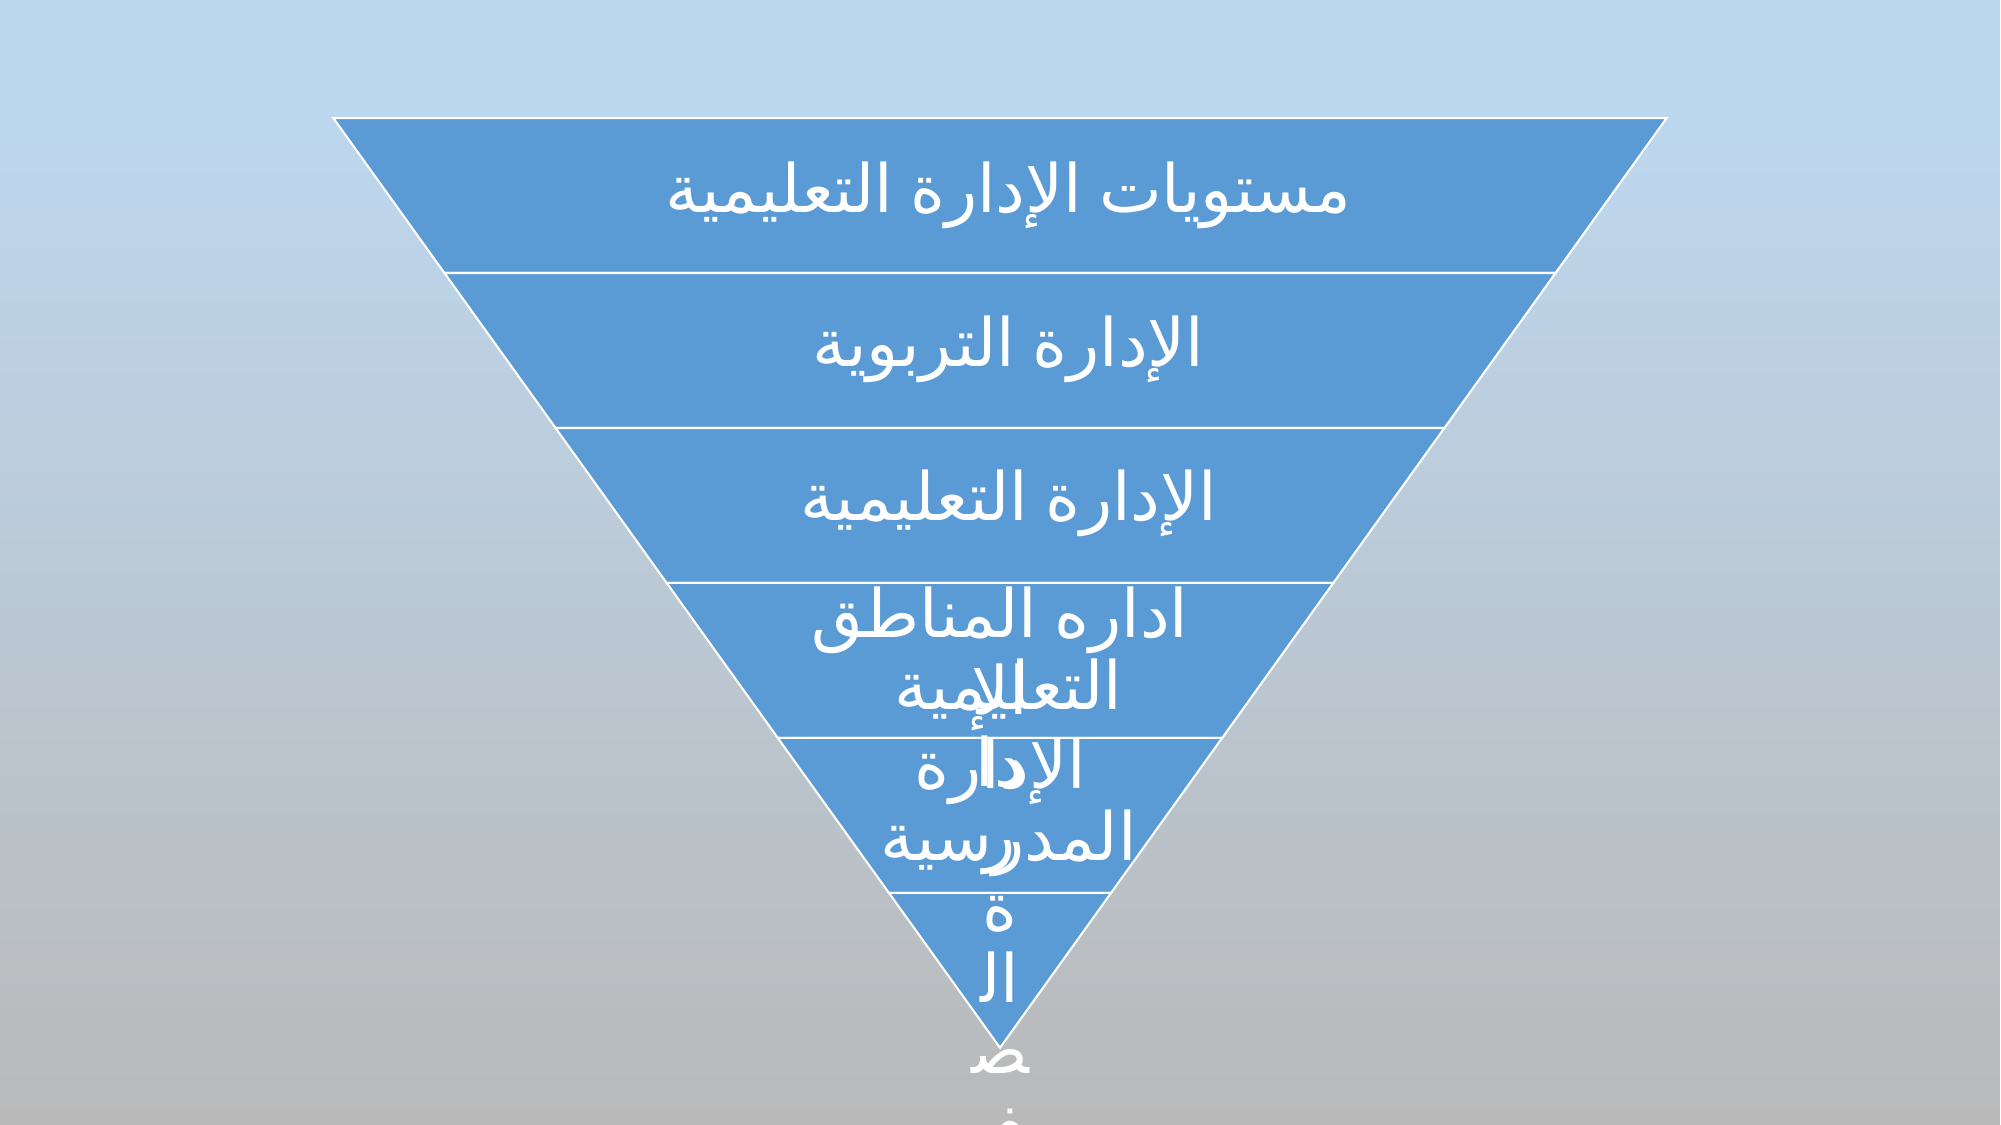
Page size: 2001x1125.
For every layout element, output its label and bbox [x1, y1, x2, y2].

text_box [333, 117, 1667, 1048]
